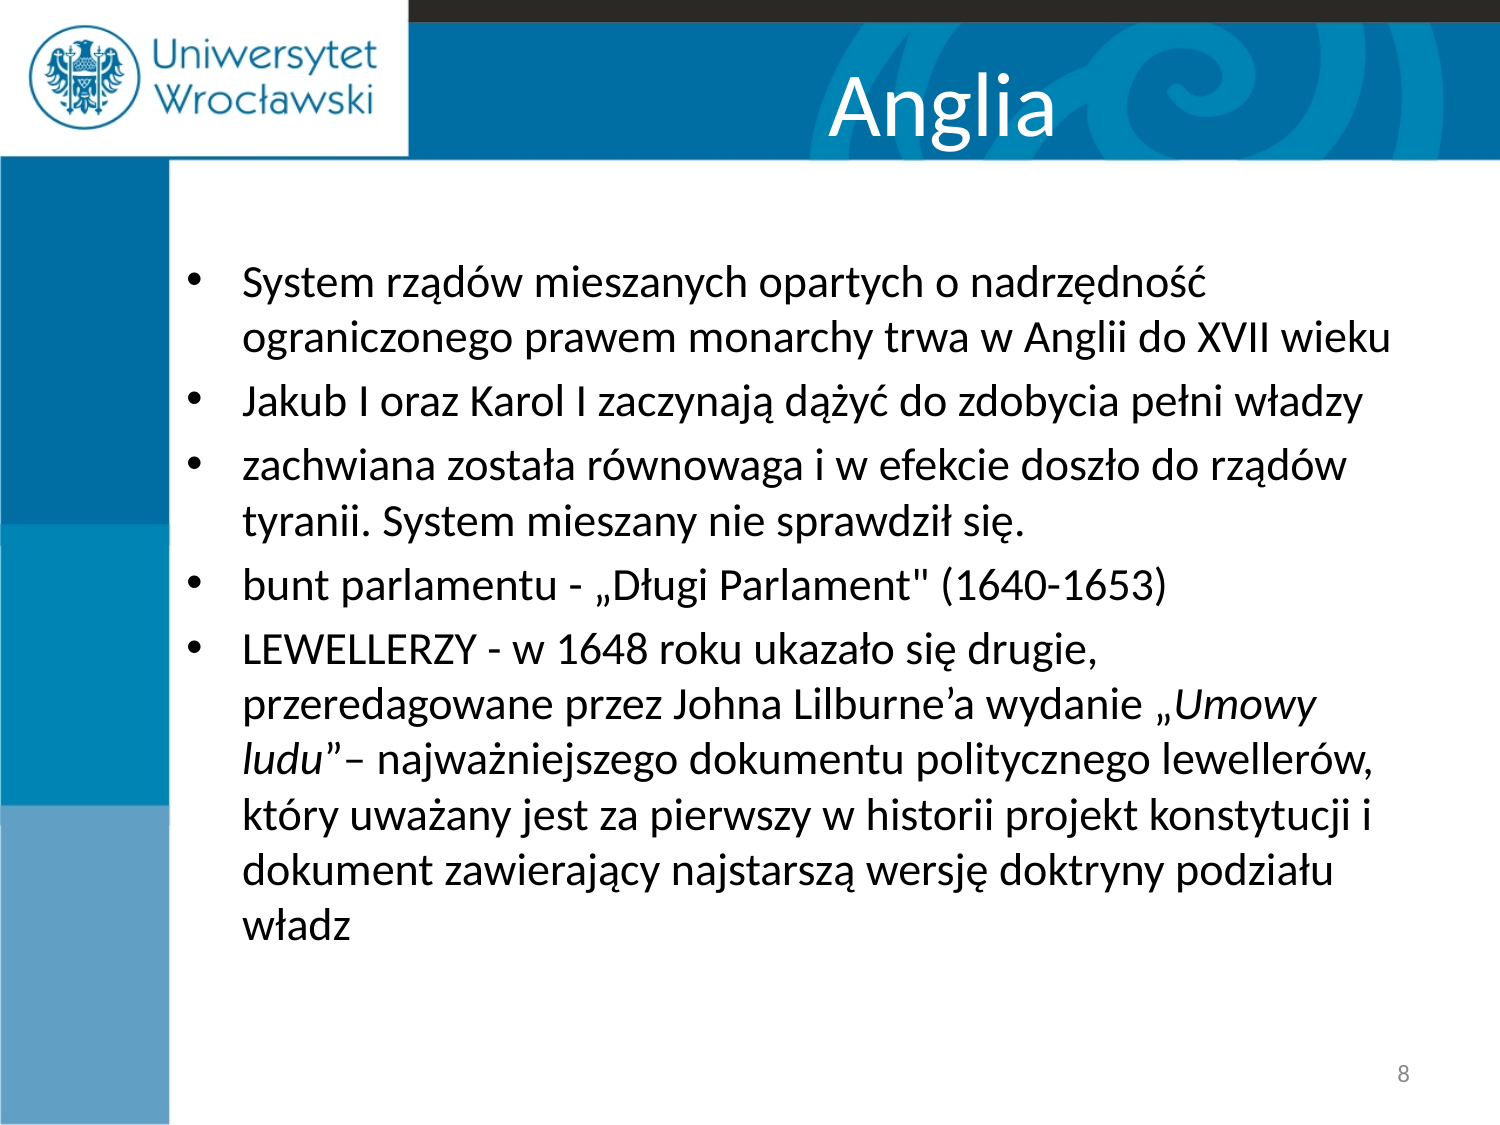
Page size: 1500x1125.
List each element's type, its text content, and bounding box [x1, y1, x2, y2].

title Anglia [407, 19, 1500, 163]
list System rządów mieszanych opartych o nadrzędność ograniczonego prawem monarchy trwa w Anglii do XVII wieku Jakub I oraz Karol I zaczynają dążyć do zdobycia pełni władzy zachwiana została równowaga i w efekcie doszło do rządów tyranii. System mieszany nie sprawdził się. bunt parlamentu - „Długi Parlament" (1640-1653) LEWELLERZY - w 1648 roku ukazało się drugie, przeredagowane przez Johna Lilburne’a wydanie „Umowy ludu”– najważniejszego dokumentu politycznego lewellerów, który uważany jest za pierwszy w historii projekt konstytucji i dokument zawierający najstarszą wersję doktryny podziału władz [171, 243, 1417, 987]
slide_number 8 [1074, 1042, 1425, 1103]
picture [0, 0, 1500, 1125]
